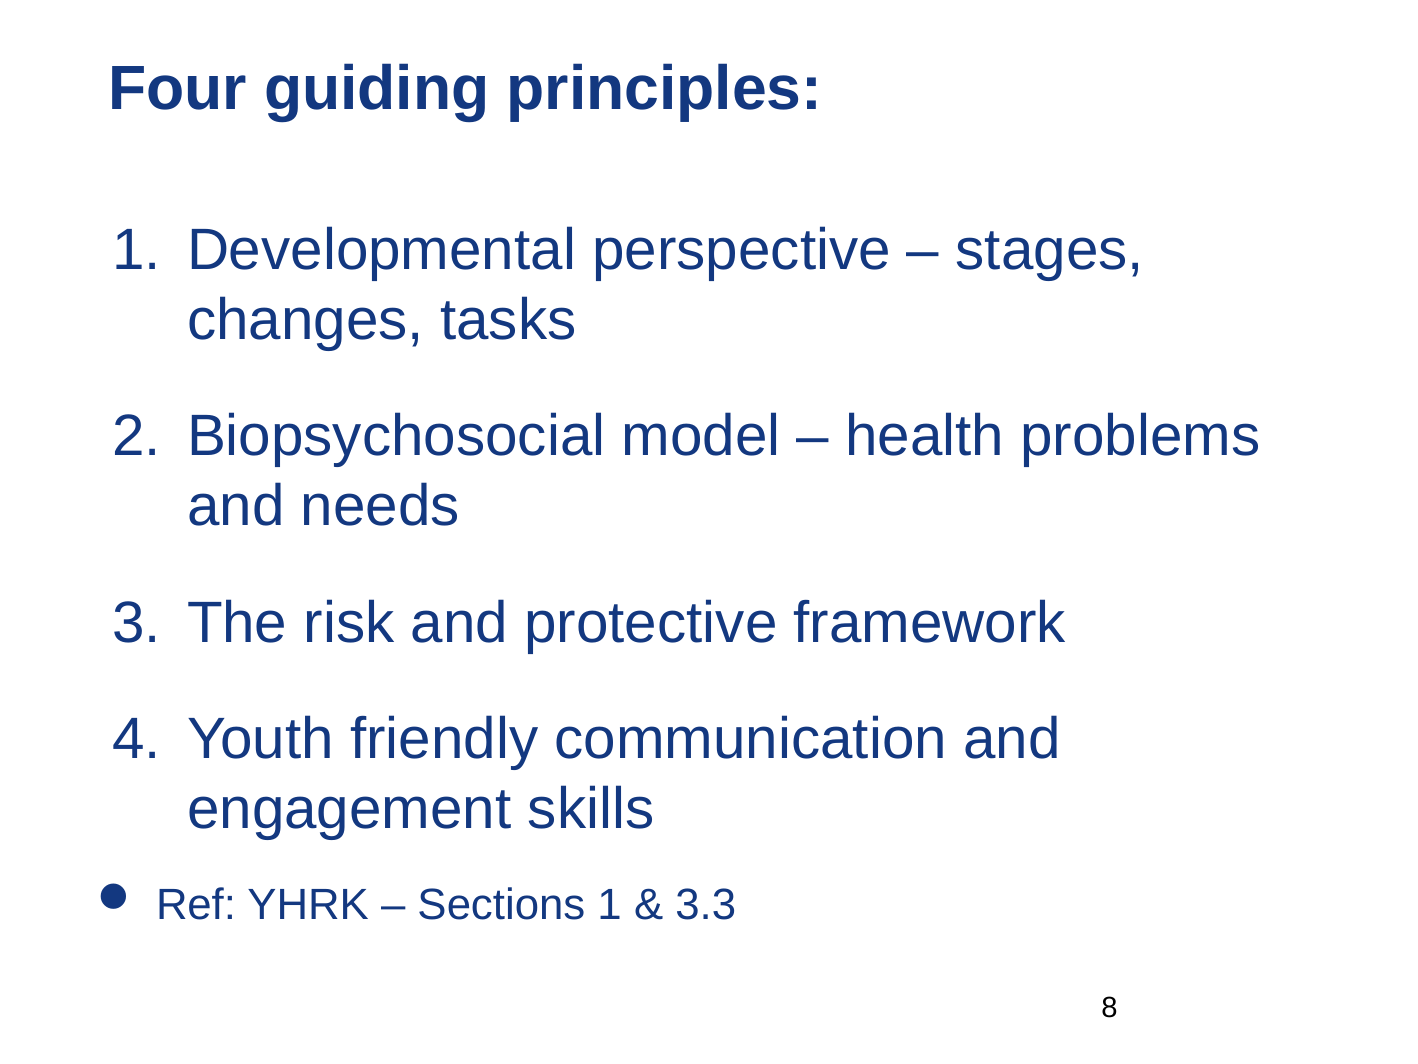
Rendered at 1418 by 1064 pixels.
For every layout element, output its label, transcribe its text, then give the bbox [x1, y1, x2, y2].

list Developmental perspective – stages, changes, tasks Biopsychosocial model – health problems and needs The risk and protective framework Youth friendly communication and engagement skills Ref: YHRK – Sections 1 & 3.3 [83, 203, 1324, 981]
title Four guiding principles: [94, 14, 1335, 204]
text_box 7 [1086, 980, 1418, 1038]
